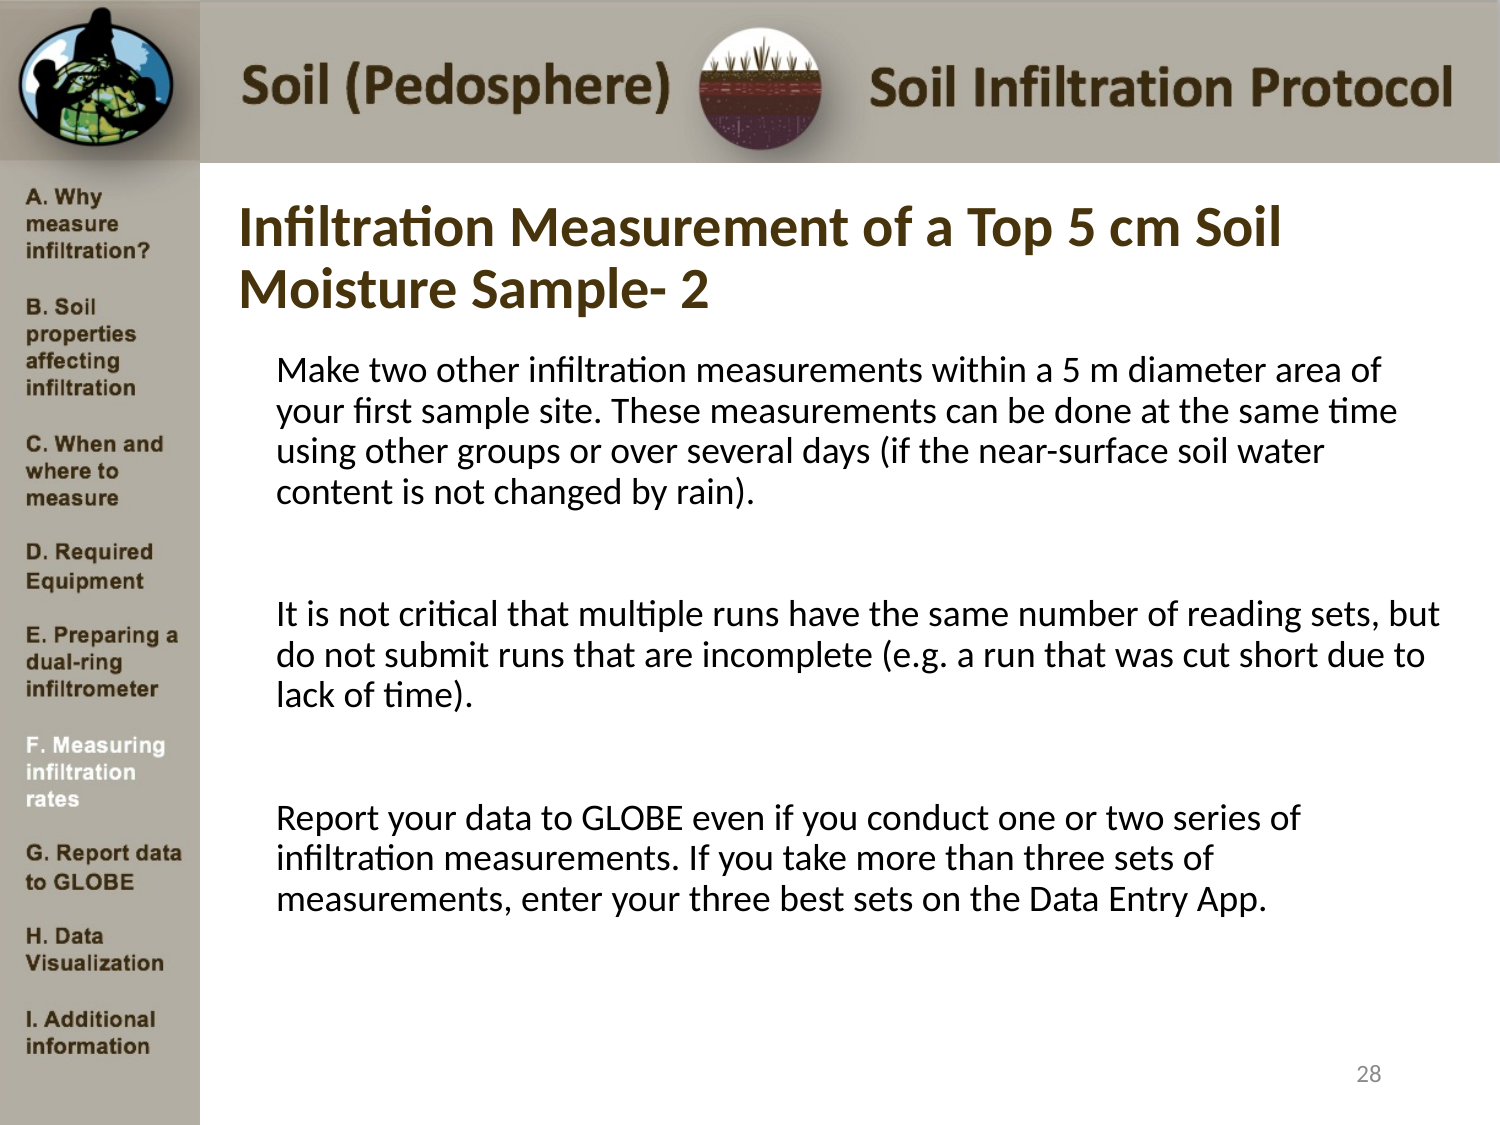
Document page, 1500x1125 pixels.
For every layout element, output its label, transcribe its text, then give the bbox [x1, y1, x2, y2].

title Infiltration Measurement of a Top 5 cm Soil Moisture Sample- 2 [223, 163, 1500, 368]
picture [0, 0, 1500, 1125]
list Make two other infiltration measurements within a 5 m diameter area of your first sample site. These measurements can be done at the same time using other groups or over several days (if the near-surface soil water content is not changed by rain). It is not critical that multiple runs have the same number of reading sets, but do not submit runs that are incomplete (e.g. a run that was cut short due to lack of time). Report your data to GLOBE even if you conduct one or two series of infiltration measurements. If you take more than three sets of measurements, enter your three best sets on the Data Entry App. [261, 343, 1459, 1125]
